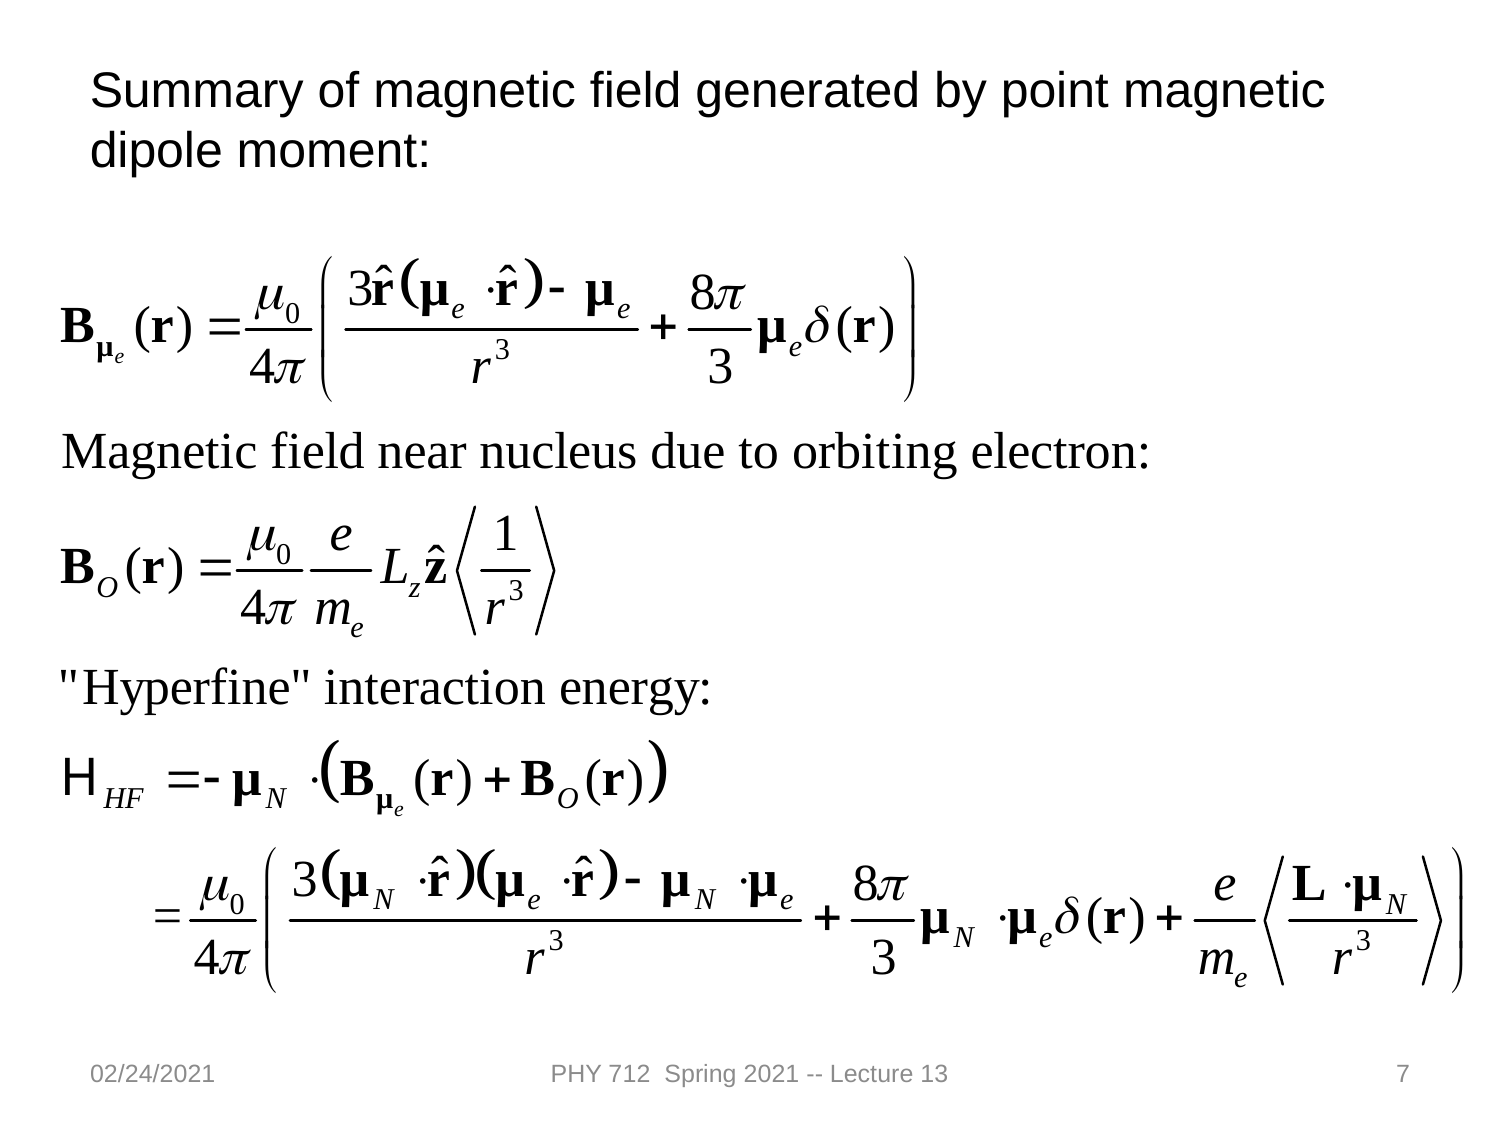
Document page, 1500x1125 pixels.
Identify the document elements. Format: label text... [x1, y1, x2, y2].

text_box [55, 249, 1476, 1001]
footer PHY 712 Spring 2021 -- Lecture 13 [512, 1042, 988, 1103]
text_box Summary of magnetic field generated by point magnetic dipole moment: [75, 49, 1475, 185]
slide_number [75, 1042, 425, 1103]
slide_number 7 [1074, 1042, 1425, 1103]
